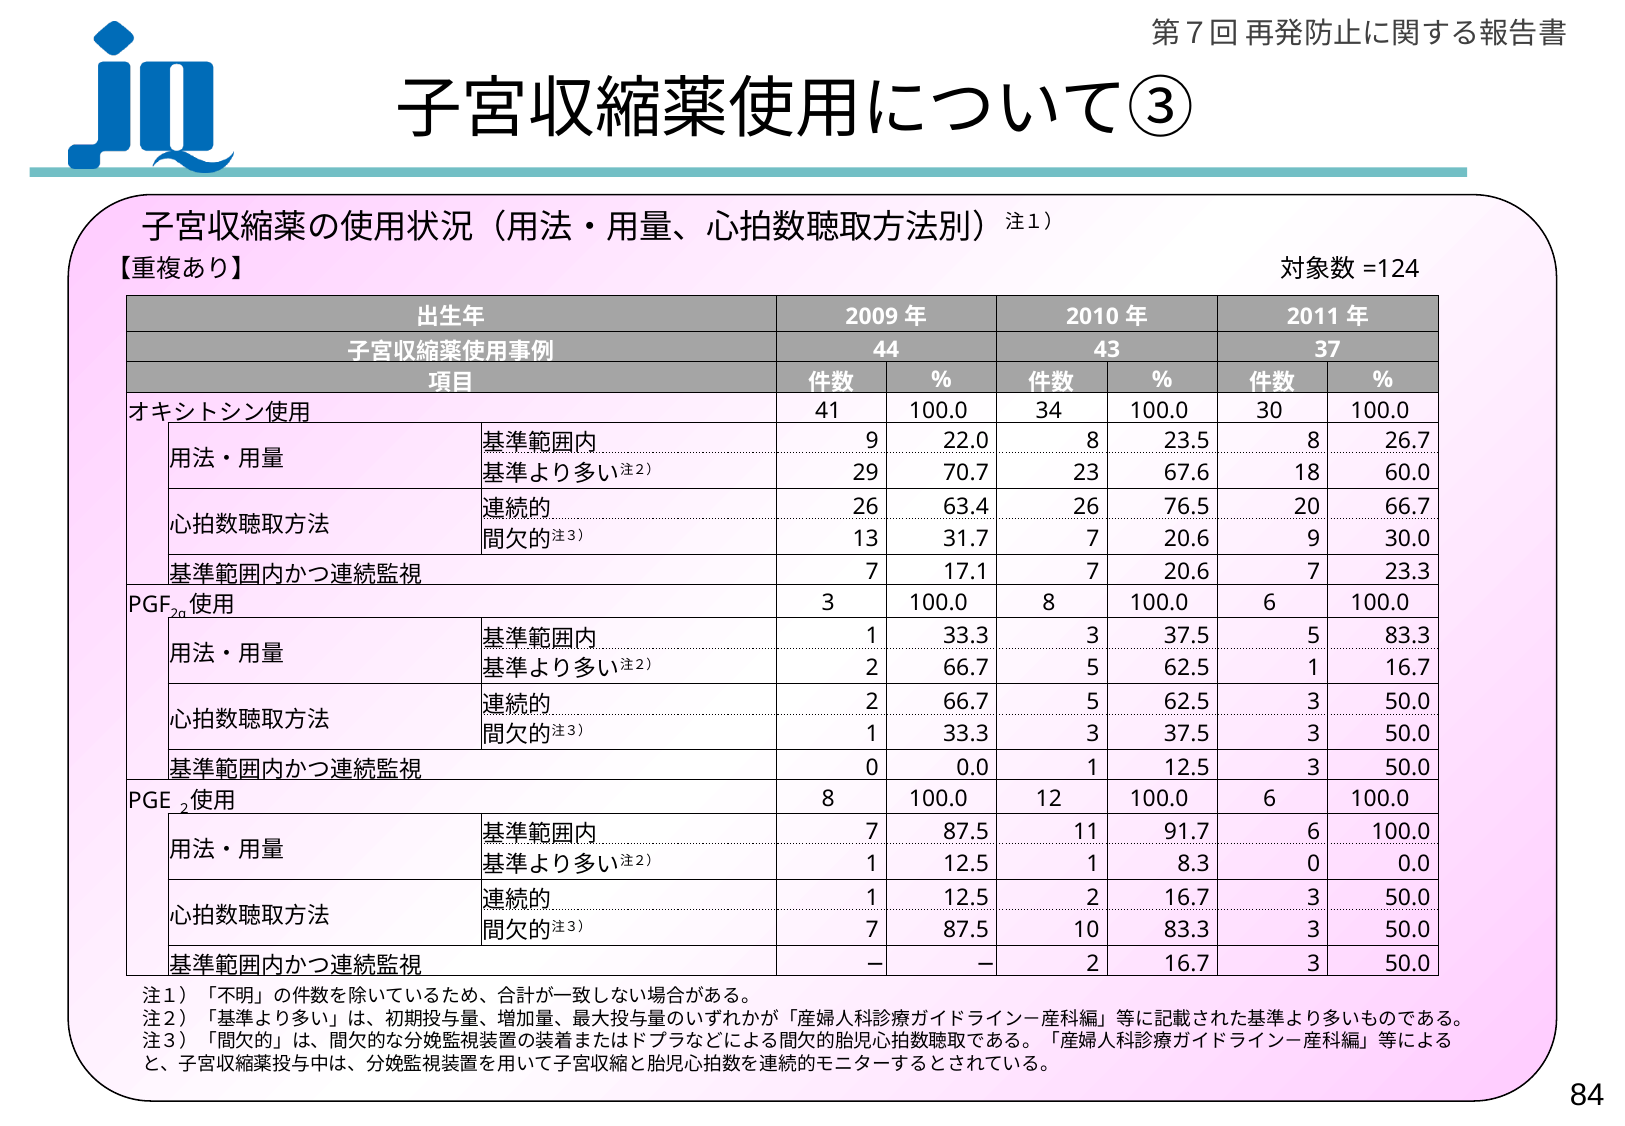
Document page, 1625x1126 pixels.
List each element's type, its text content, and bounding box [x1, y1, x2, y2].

table_cell 66.7 [887, 648, 996, 683]
table_cell 3 [1218, 910, 1327, 945]
table_cell 9 [1218, 519, 1327, 554]
table_cell 16.7 [1108, 880, 1217, 910]
table_cell 91.7 [1108, 814, 1217, 844]
table_cell 間欠的注３） [482, 910, 776, 945]
table_cell 1 [1218, 648, 1327, 683]
table_cell 50.0 [1328, 750, 1438, 779]
table_cell 7 [777, 910, 886, 945]
table_cell [127, 879, 168, 910]
table_cell [127, 813, 168, 844]
table_cell 7 [1218, 555, 1327, 584]
table_cell 3 [777, 585, 886, 617]
table_cell 7 [997, 555, 1107, 584]
table_cell % [887, 362, 996, 392]
table_cell PGF2α使用 [127, 585, 776, 618]
table_cell 10 [997, 910, 1107, 945]
table_cell 12.5 [887, 844, 996, 879]
table_cell 8 [997, 423, 1107, 453]
table_cell 3 [1218, 750, 1327, 779]
table_cell 9 [777, 423, 886, 453]
table_cell 50.0 [1328, 910, 1438, 945]
table_cell 連続的 [482, 880, 776, 910]
table_cell 1 [997, 750, 1107, 779]
table_cell 5 [997, 684, 1107, 714]
table_cell 31.7 [887, 519, 996, 554]
table_cell 1 [777, 844, 886, 879]
table_cell 50.0 [1328, 880, 1438, 910]
table_cell [127, 488, 168, 519]
table_cell 間欠的注３） [482, 714, 776, 749]
table_cell 100.0 [887, 393, 996, 422]
table_cell 8 [1218, 423, 1327, 453]
table_cell 間欠的注３） [482, 519, 776, 554]
table_header 2009年 [777, 296, 996, 331]
table_cell 0.0 [887, 750, 996, 779]
table_cell 1 [777, 714, 886, 749]
table_cell 連続的 [482, 684, 776, 714]
table_cell [127, 554, 168, 584]
table_cell 3 [1218, 714, 1327, 749]
table_cell 29 [777, 453, 886, 488]
table_cell 2 [777, 684, 886, 714]
table_cell 0.0 [1328, 844, 1438, 879]
table_cell 16.7 [1328, 648, 1438, 683]
table_cell 0 [777, 750, 886, 779]
table_cell 16.7 [1108, 946, 1217, 975]
table_cell 7 [777, 814, 886, 844]
table_cell 子宮収縮薬使用事例 [127, 332, 776, 361]
table_cell 3 [997, 714, 1107, 749]
table_cell 100.0 [1108, 780, 1217, 813]
table_cell 67.6 [1108, 453, 1217, 488]
table_cell 7 [777, 555, 886, 584]
table_cell [127, 453, 168, 488]
table_cell 基準より多い注２） [482, 453, 776, 488]
table_cell 100.0 [887, 780, 996, 813]
text_box 注１）「不明」の件数を除いているため、合計が一致しない場合がある。 注２）「基準より多い」は、初期投与量、増加量、最大投与量のいずれかが「産婦人科診療ガイドライン－産科編」等に記載された基準より多いものである。 注３）「間欠的」は、間欠的な分娩監視装置の装着またはドプラなどによる間欠的胎児心拍数聴取である。「産婦人科診療ガイドライン－産科編」等によると、子宮収縮薬投与中は、分娩監視装置を用いて子宮収縮と胎児心拍数を連続的モニターするとされている。 [127, 976, 1498, 1082]
table_cell 3 [1218, 880, 1327, 910]
text_box [68, 194, 1557, 1102]
table_cell 87.5 [887, 910, 996, 945]
table_cell [127, 422, 168, 453]
text_box 子宮収縮薬使用について③ [199, 57, 1390, 150]
table_cell 基準範囲内 [482, 423, 776, 453]
table_cell 13 [777, 519, 886, 554]
table_cell 基準範囲内かつ連続監視 [169, 555, 776, 584]
table_cell 11 [997, 814, 1107, 844]
table_cell % [1108, 362, 1217, 392]
table_cell 100.0 [1108, 393, 1217, 422]
table_cell 8 [997, 585, 1107, 617]
table_cell PGE２使用 [127, 780, 776, 813]
table_cell 43 [997, 332, 1217, 361]
table_cell 件数 [777, 362, 886, 392]
table_cell 62.5 [1108, 648, 1217, 683]
table_cell 37.5 [1108, 618, 1217, 648]
table_cell 基準より多い注２） [482, 844, 776, 879]
table_cell 23 [997, 453, 1107, 488]
table_cell 用法・用量 [169, 618, 481, 683]
table_cell 12.5 [887, 880, 996, 910]
table_cell [127, 684, 168, 714]
table_cell 用法・用量 [169, 814, 481, 879]
table_cell 心拍数聴取方法 [169, 489, 481, 554]
table_cell 87.5 [887, 814, 996, 844]
table_cell 2 [997, 946, 1107, 975]
table_cell [127, 714, 168, 750]
table_cell 基準範囲内かつ連続監視 [169, 946, 776, 975]
table_cell 62.5 [1108, 684, 1217, 714]
table_cell 83.3 [1328, 618, 1438, 648]
table_cell 7 [997, 519, 1107, 554]
table_header 2010年 [997, 296, 1217, 331]
table_cell [127, 618, 168, 648]
table_cell [127, 945, 168, 975]
slide_number 83 [1241, 1066, 1621, 1126]
table_cell 50.0 [1328, 714, 1438, 749]
table_cell 6 [1218, 780, 1327, 813]
table_cell 37.5 [1108, 714, 1217, 749]
table_cell 23.3 [1328, 555, 1438, 584]
table_cell 30 [1218, 393, 1327, 422]
table_cell 76.5 [1108, 489, 1217, 519]
table_header 2011年 [1218, 296, 1438, 331]
table_cell 連続的 [482, 489, 776, 519]
table_cell 12 [997, 780, 1107, 813]
table_cell [127, 910, 168, 945]
table_cell 30.0 [1328, 519, 1438, 554]
table_cell 33.3 [887, 714, 996, 749]
table_cell 26 [777, 489, 886, 519]
table_cell 件数 [997, 362, 1107, 392]
table_cell 8.3 [1108, 844, 1217, 879]
table_cell 23.5 [1108, 423, 1217, 453]
table_cell 6 [1218, 585, 1327, 617]
table_cell % [1328, 362, 1438, 392]
table_cell 3 [1218, 946, 1327, 975]
table_cell 0 [1218, 844, 1327, 879]
table_header 出生年 [127, 296, 776, 331]
table_cell 17.1 [887, 555, 996, 584]
table_cell 心拍数聴取方法 [169, 880, 481, 945]
table_cell 1 [777, 618, 886, 648]
table_cell 100.0 [887, 585, 996, 617]
table_cell 33.3 [887, 618, 996, 648]
table_cell 66.7 [1328, 489, 1438, 519]
table_cell 26.7 [1328, 423, 1438, 453]
table_cell 37 [1218, 332, 1438, 361]
table_cell 8 [777, 780, 886, 813]
table_cell 20.6 [1108, 555, 1217, 584]
table_cell 100.0 [1328, 393, 1438, 422]
table_cell 26 [997, 489, 1107, 519]
table_cell 50.0 [1328, 684, 1438, 714]
table_cell 20.6 [1108, 519, 1217, 554]
table_cell 12.5 [1108, 750, 1217, 779]
table_cell 60.0 [1328, 453, 1438, 488]
table_cell 83.3 [1108, 910, 1217, 945]
text_box 子宮収縮薬の使用状況（用法・用量、心拍数聴取方法別）注１） [126, 198, 1178, 245]
table_cell 20 [1218, 489, 1327, 519]
table_cell 1 [777, 880, 886, 910]
table_cell 基準より多い注２） [482, 648, 776, 683]
table_cell 5 [997, 648, 1107, 683]
table_cell 63.4 [887, 489, 996, 519]
table_cell [127, 519, 168, 554]
table_cell − [777, 946, 886, 975]
table_cell 100.0 [1328, 780, 1438, 813]
table_cell 3 [997, 618, 1107, 648]
table_cell 件数 [1218, 362, 1327, 392]
table_cell 50.0 [1328, 946, 1438, 975]
table_cell 34 [997, 393, 1107, 422]
picture [68, 21, 234, 173]
table_cell 41 [777, 393, 886, 422]
table_cell 基準範囲内 [482, 618, 776, 648]
table_cell 心拍数聴取方法 [169, 684, 481, 749]
table_cell 用法・用量 [169, 423, 481, 488]
table_cell 66.7 [887, 684, 996, 714]
table_cell 2 [997, 880, 1107, 910]
table_cell 22.0 [887, 423, 996, 453]
table_cell 100.0 [1328, 814, 1438, 844]
table_cell 基準範囲内 [482, 814, 776, 844]
table_cell 基準範囲内かつ連続監視 [169, 750, 776, 779]
table_cell − [887, 946, 996, 975]
table_cell [127, 750, 168, 779]
table_cell [127, 844, 168, 879]
table_cell 44 [777, 332, 996, 361]
table_cell 100.0 [1108, 585, 1217, 617]
table_cell 5 [1218, 618, 1327, 648]
table_cell 18 [1218, 453, 1327, 488]
table_cell 70.7 [887, 453, 996, 488]
table_cell オキシトシン使用 [127, 393, 776, 422]
text_box 【重複あり】 対象数=124 [91, 245, 1498, 291]
table_cell 3 [1218, 684, 1327, 714]
table_cell 1 [997, 844, 1107, 879]
table_cell 項目 [127, 362, 776, 392]
table_cell [127, 648, 168, 684]
table_cell 100.0 [1328, 585, 1438, 617]
table_cell 2 [777, 648, 886, 683]
table_cell 6 [1218, 814, 1327, 844]
